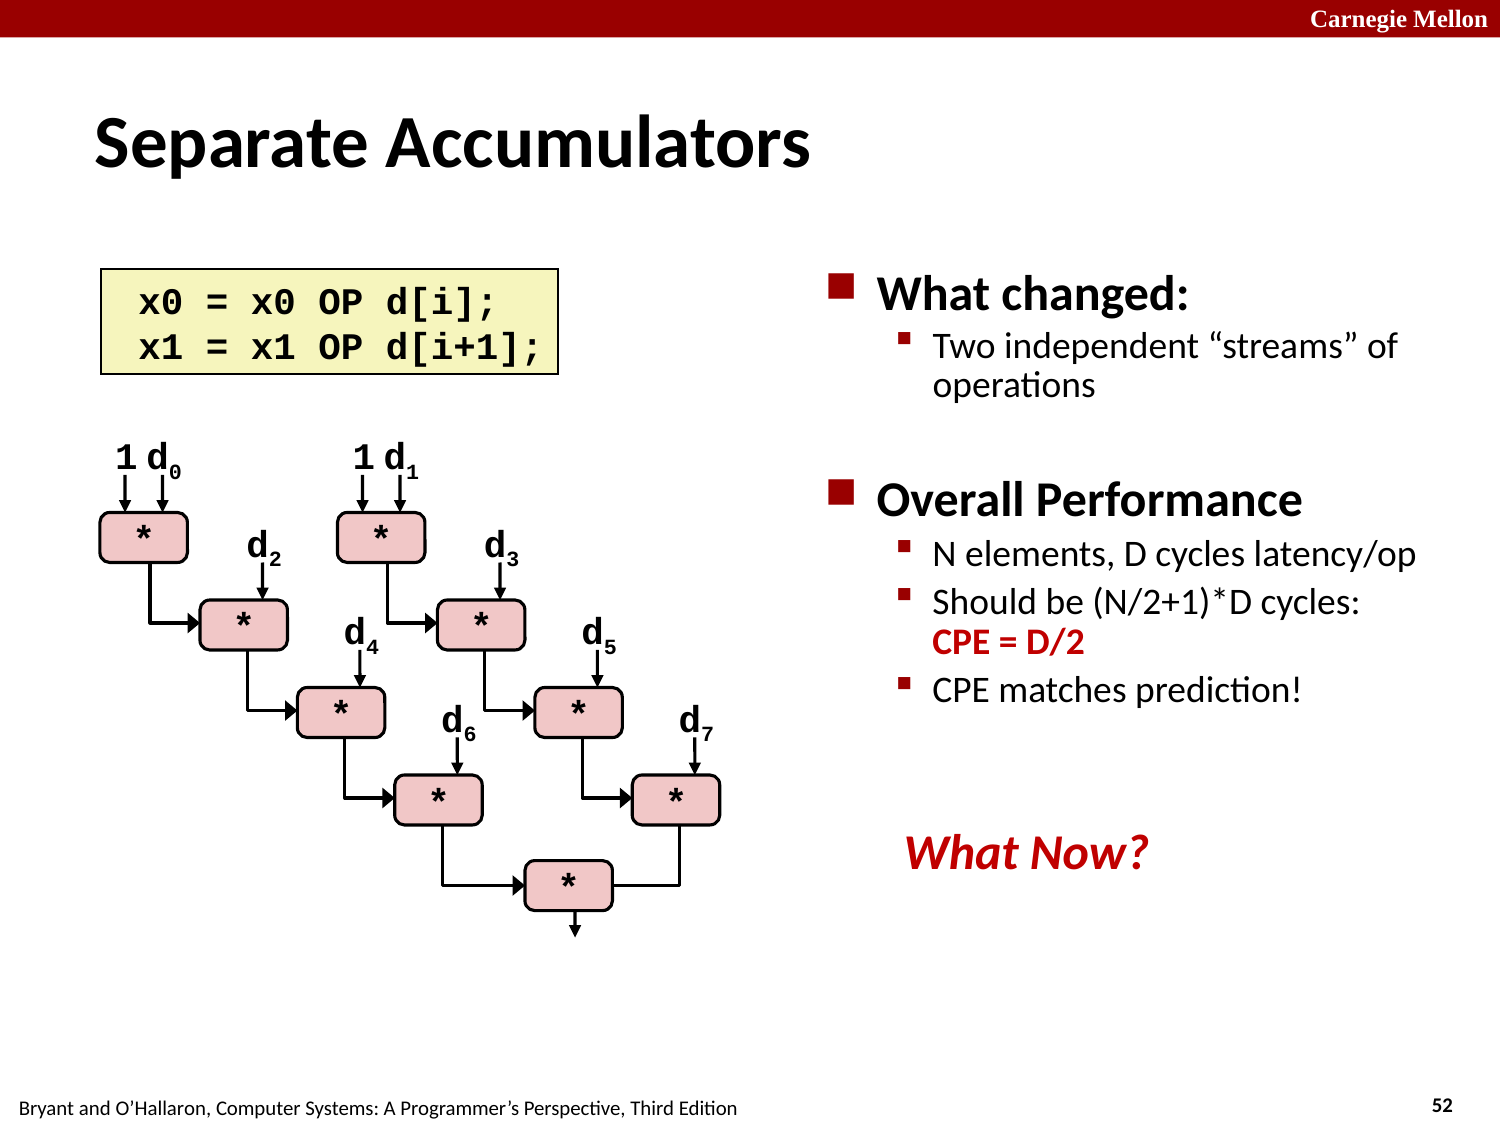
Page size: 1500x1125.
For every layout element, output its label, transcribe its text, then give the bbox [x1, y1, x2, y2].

text_box [353, 666, 367, 688]
text_box d2 [238, 512, 290, 579]
text_box [356, 485, 369, 513]
text_box * [199, 600, 288, 651]
text_box x0 = x0 OP d[i]; x1 = x1 OP d[i+1]; [101, 269, 559, 374]
text_box [582, 737, 633, 809]
text_box What Now? [888, 812, 1165, 888]
text_box [613, 824, 680, 886]
text_box d3 [476, 512, 527, 579]
text_box [493, 579, 507, 601]
text_box [118, 485, 132, 513]
text_box [344, 737, 395, 809]
text_box * [337, 512, 425, 563]
text_box d4 [336, 599, 387, 666]
text_box [484, 649, 535, 721]
text_box d0 [138, 424, 190, 491]
text_box * [99, 512, 188, 563]
text_box 1 [345, 424, 376, 485]
text_box What changed: Two independent “streams” of operations Overall Performance N elements, D cycles latency/op Should be (N/2+1)*D cycles: CPE = D/2 CPE matches prediction! [814, 262, 1463, 775]
text_box [387, 562, 438, 634]
text_box * [524, 860, 613, 911]
text_box * [632, 774, 720, 826]
title Separate Accumulators [79, 74, 1326, 201]
text_box * [394, 774, 483, 826]
text_box * [297, 687, 385, 738]
text_box [568, 911, 582, 938]
text_box [393, 491, 407, 513]
text_box [247, 649, 298, 721]
text_box 1 [107, 424, 138, 485]
text_box [591, 666, 604, 688]
text_box [442, 824, 525, 896]
text_box d5 [573, 599, 625, 666]
text_box [256, 579, 269, 601]
text_box * [534, 687, 623, 738]
text_box * [437, 600, 525, 651]
text_box d6 [433, 687, 485, 754]
text_box [688, 754, 702, 775]
text_box d1 [376, 424, 427, 491]
text_box [451, 754, 464, 775]
text_box [156, 491, 169, 513]
text_box d7 [670, 687, 722, 754]
text_box [150, 562, 201, 634]
